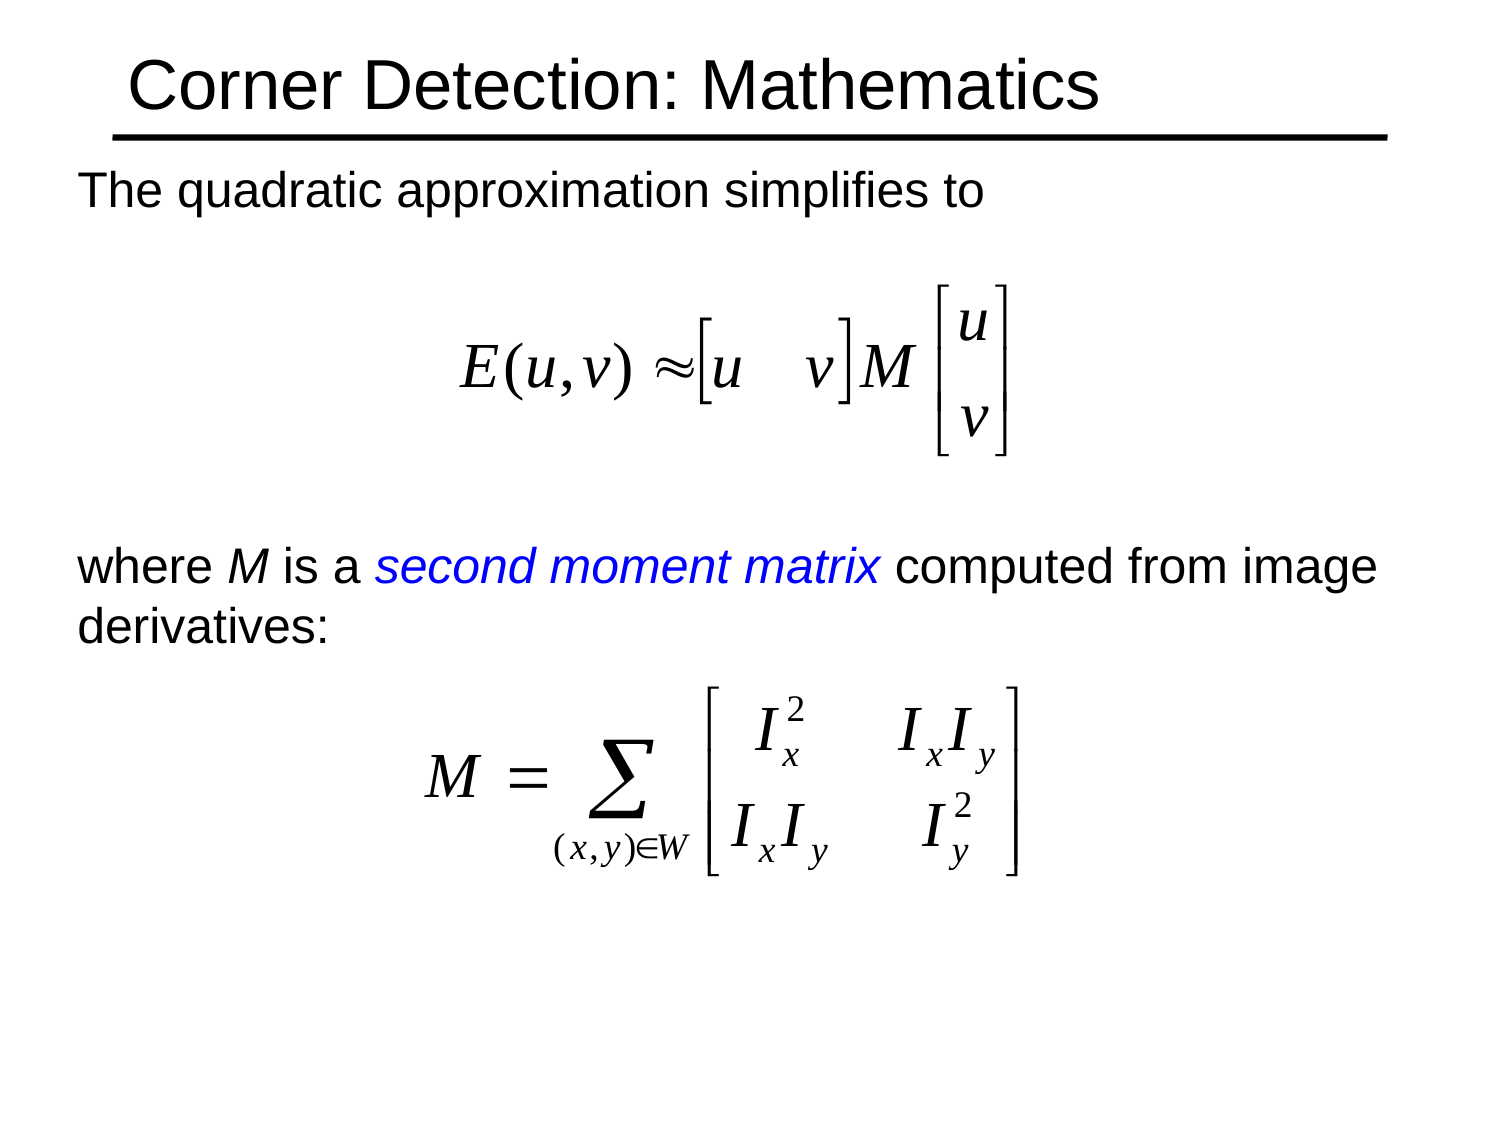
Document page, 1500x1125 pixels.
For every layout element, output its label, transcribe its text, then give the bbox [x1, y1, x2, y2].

title Corner Detection: Mathematics [112, 12, 1388, 149]
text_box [414, 674, 1067, 889]
text_box The quadratic approximation simplifies to [62, 149, 1463, 225]
text_box where M is a second moment matrix computed from image derivatives: [62, 526, 1463, 661]
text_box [448, 274, 1033, 468]
